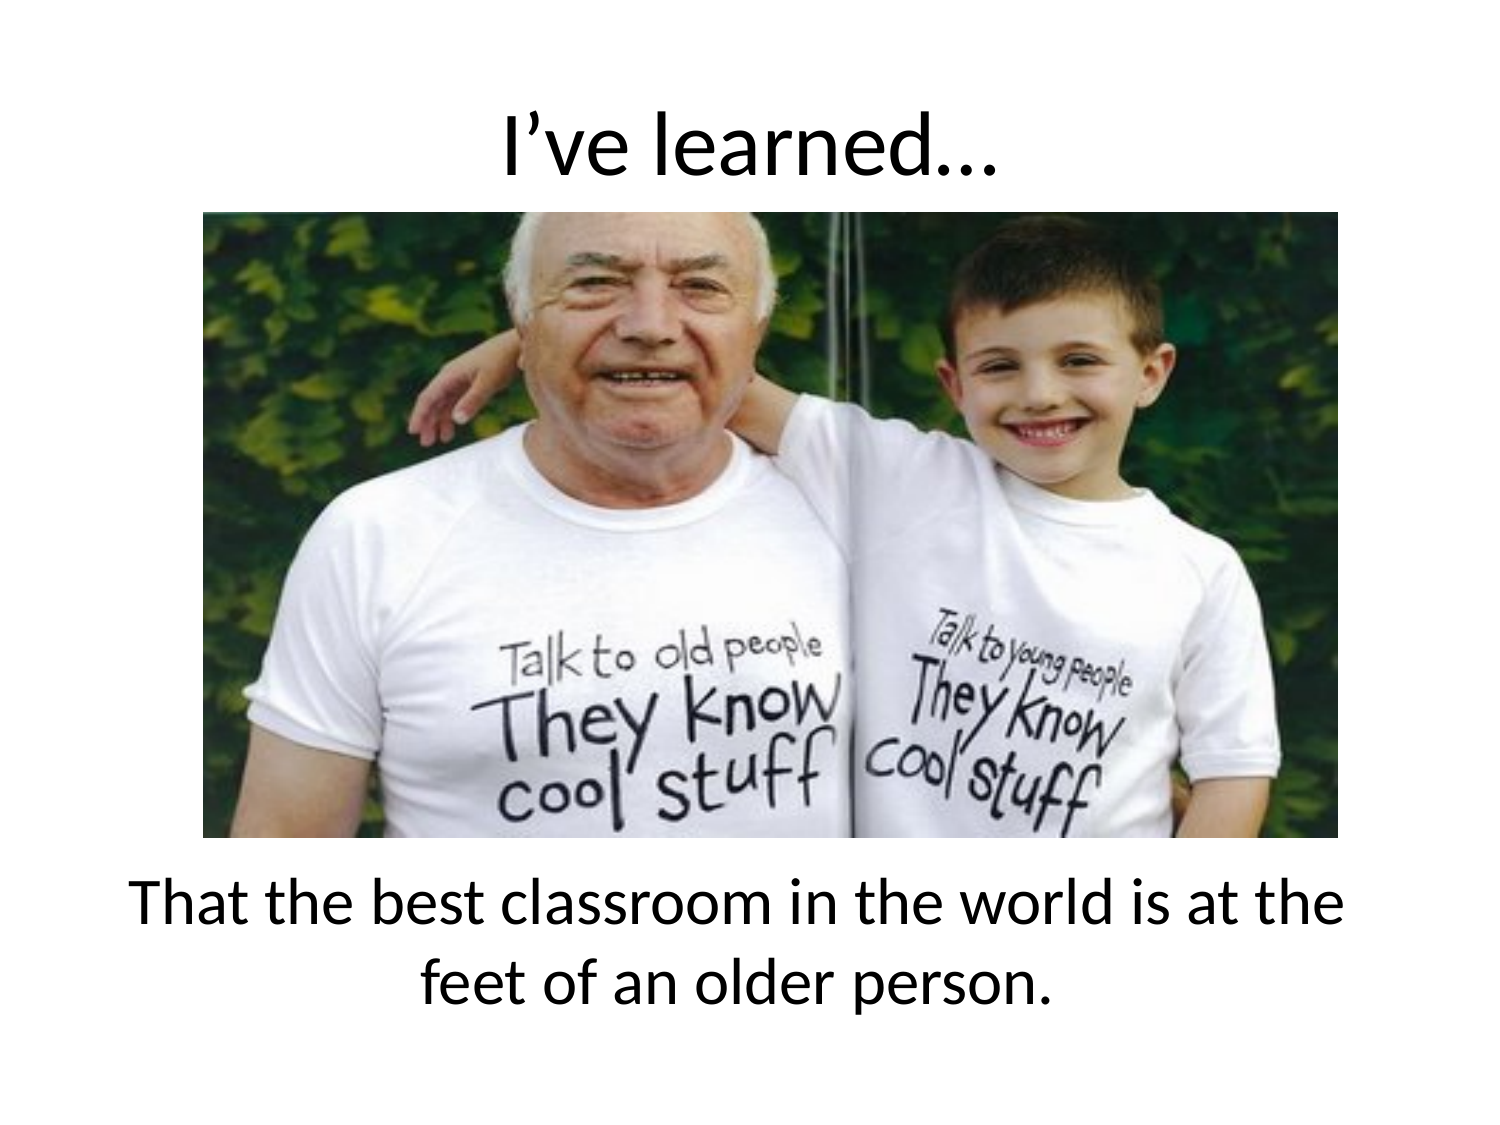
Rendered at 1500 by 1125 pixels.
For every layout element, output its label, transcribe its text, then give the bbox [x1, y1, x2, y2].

picture [202, 212, 1338, 838]
list That the best classroom in the world is at the feet of an older person. [62, 849, 1413, 1075]
title I’ve learned… [75, 45, 1425, 233]
